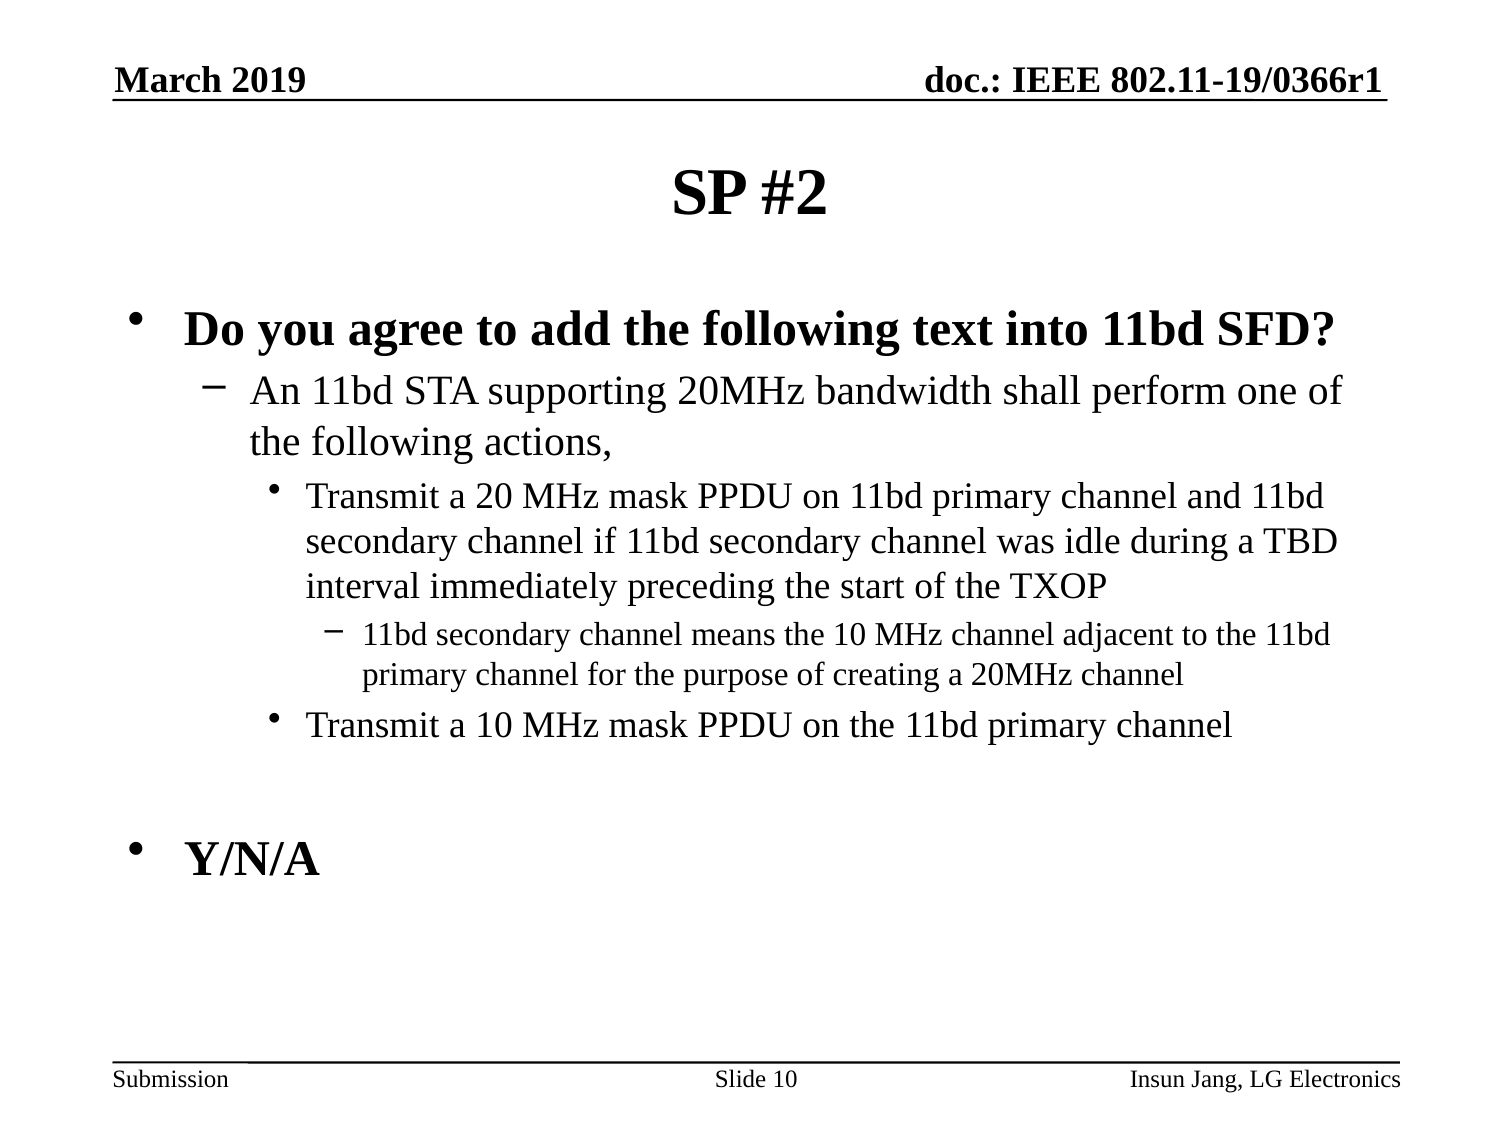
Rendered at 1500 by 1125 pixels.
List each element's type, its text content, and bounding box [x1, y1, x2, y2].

title SP #2 [112, 112, 1388, 263]
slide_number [114, 54, 368, 101]
list Do you agree to add the following text into 11bd SFD? An 11bd STA supporting 20MHz bandwidth shall perform one of the following actions, Transmit a 20 MHz mask PPDU on 11bd primary channel and 11bd secondary channel if 11bd secondary channel was idle during a TBD interval immediately preceding the start of the TXOP 11bd secondary channel means the 10 MHz channel adjacent to the 11bd primary channel for the purpose of creating a 20MHz channel Transmit a 10 MHz mask PPDU on the 11bd primary channel Y/N/A [112, 287, 1388, 1000]
slide_number Slide 10 [712, 1061, 800, 1093]
footer Insun Jang, LG Electronics [1125, 1061, 1402, 1093]
